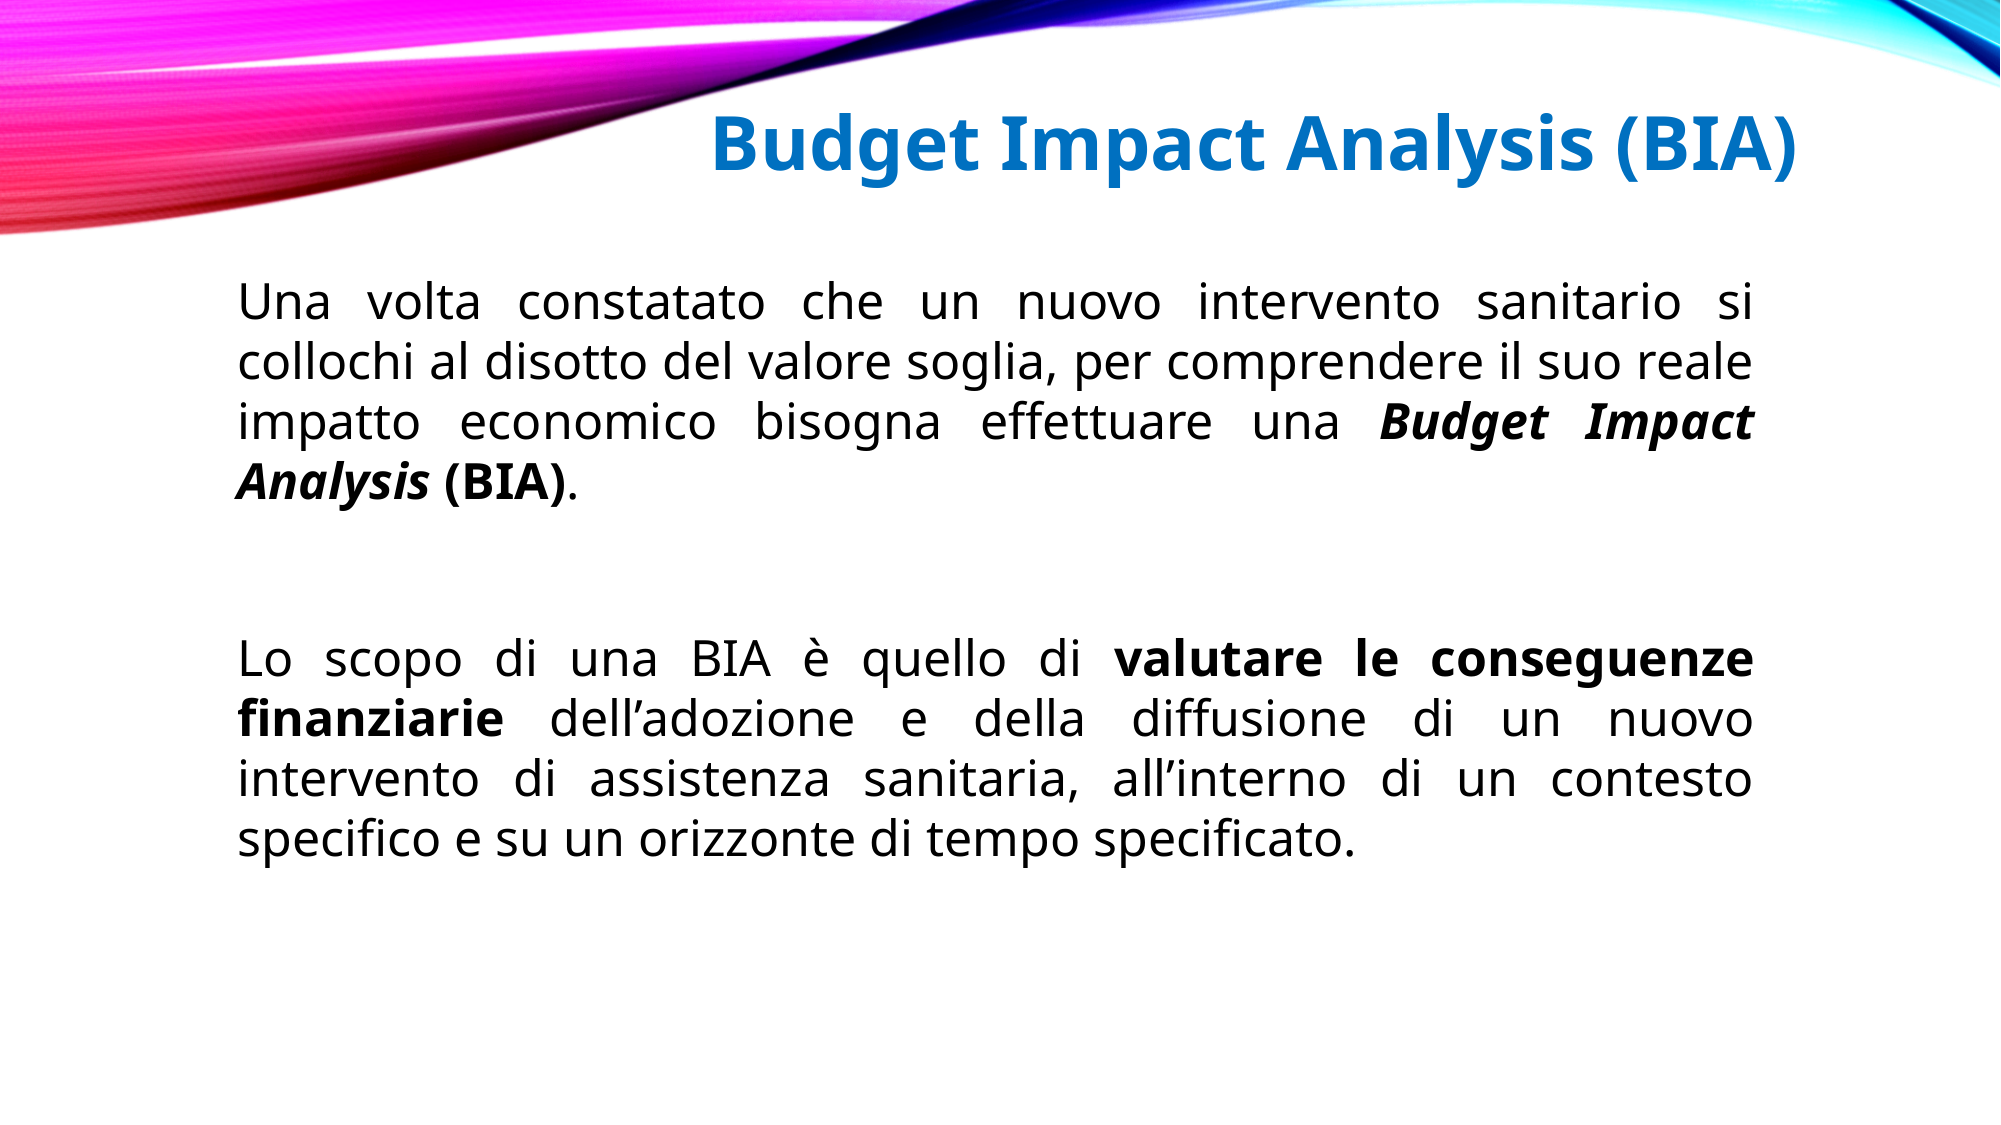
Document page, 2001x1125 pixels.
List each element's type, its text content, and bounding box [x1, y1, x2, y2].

text_box Budget Impact Analysis (BIA) [695, 87, 1814, 193]
text_box Lo scopo di una BIA è quello di valutare le conseguenze finanziarie dell’adozione e della diffusione di un nuovo intervento di assistenza sanitaria, all’interno di un contesto specifico e su un orizzonte di tempo specificato. [222, 618, 1770, 874]
picture [1890, 0, 2000, 75]
text_box Una volta constatato che un nuovo intervento sanitario si collochi al disotto del valore soglia, per comprendere il suo reale impatto economico bisogna effettuare una Budget Impact Analysis (BIA). [222, 262, 1770, 518]
picture [1910, 0, 2000, 45]
picture [0, 0, 2000, 237]
